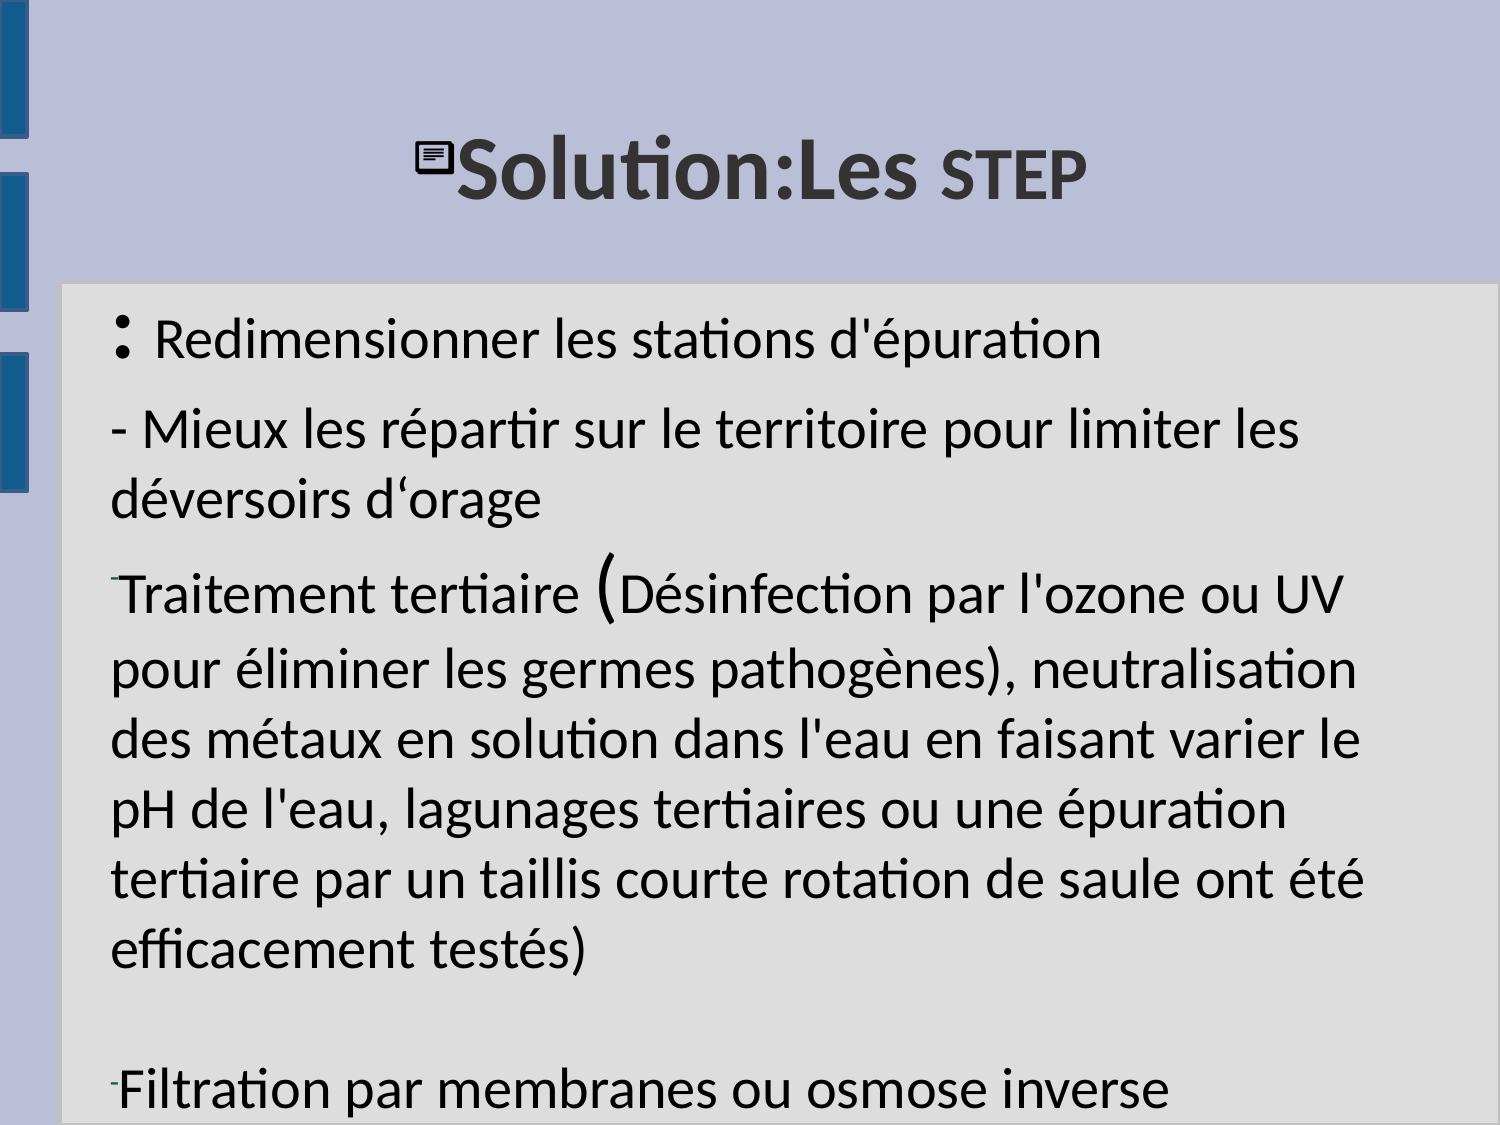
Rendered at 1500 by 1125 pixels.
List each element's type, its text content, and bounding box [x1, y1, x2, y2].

list : Redimensionner les stations d'épuration - Mieux les répartir sur le territoire pour limiter les déversoirs d‘orage Traitement tertiaire (Désinfection par l'ozone ou UV pour éliminer les germes pathogènes), neutralisation des métaux en solution dans l'eau en faisant varier le pH de l'eau, lagunages tertiaires ou une épuration tertiaire par un taillis courte rotation de saule ont été efficacement testés) Filtration par membranes ou osmose inverse [110, 267, 1392, 1022]
title Solution:Les STEP [110, 82, 1392, 244]
